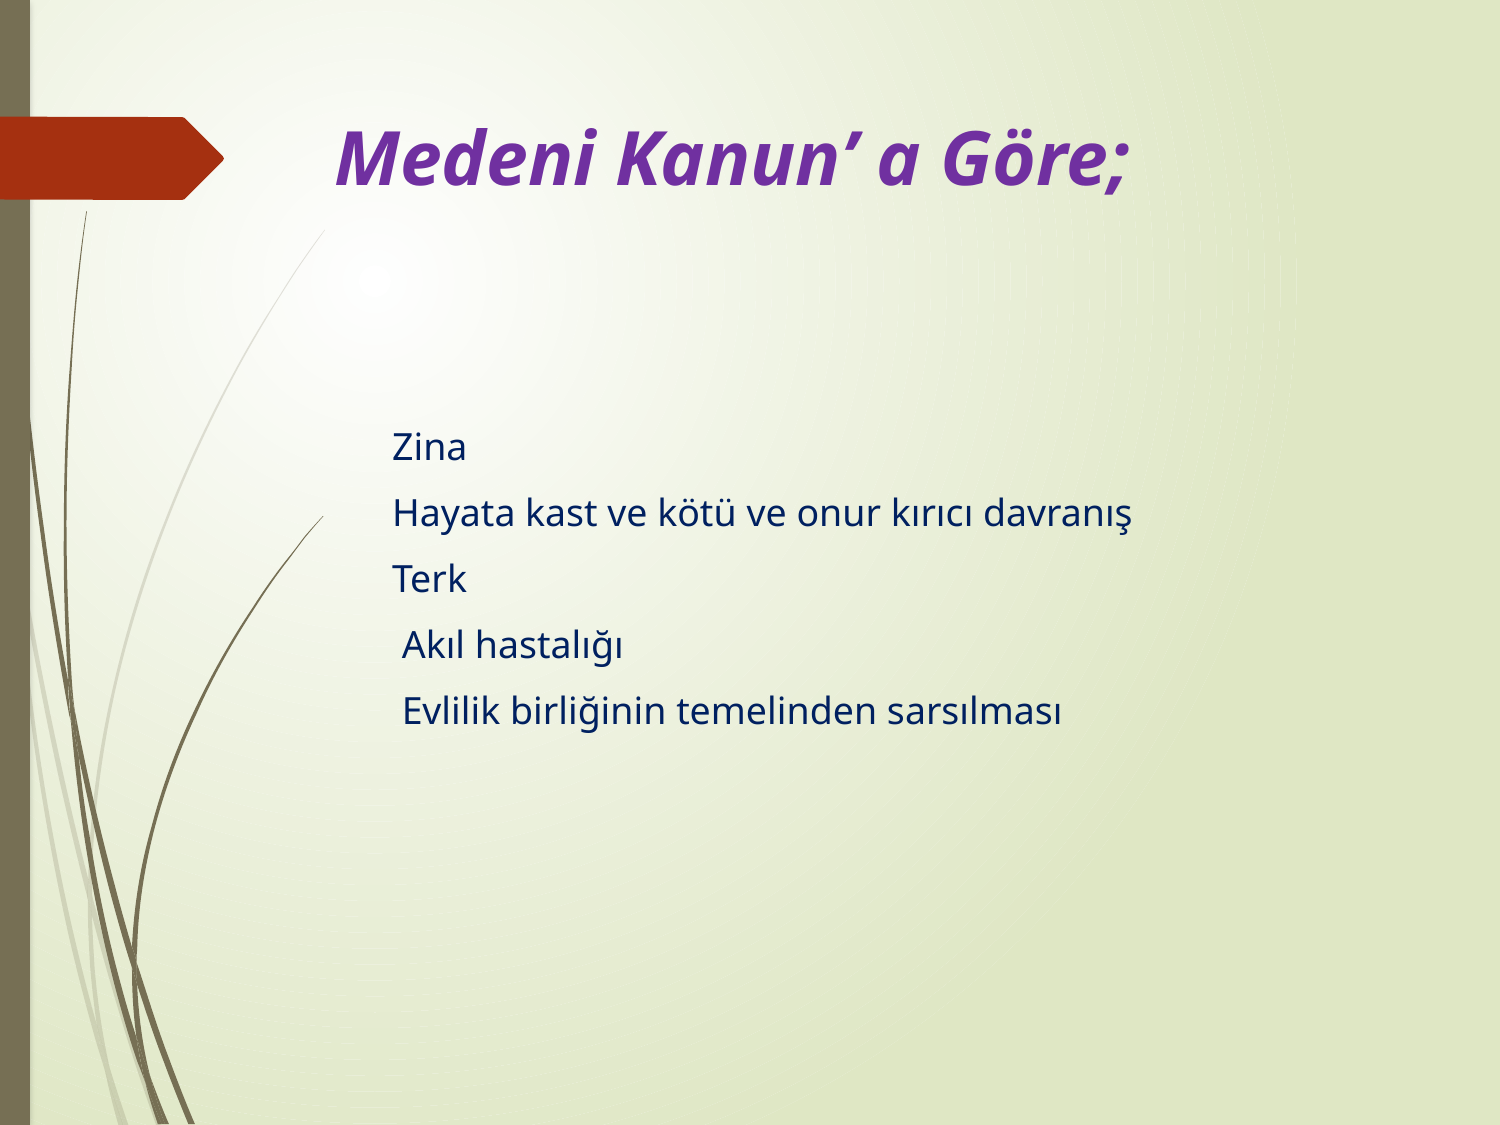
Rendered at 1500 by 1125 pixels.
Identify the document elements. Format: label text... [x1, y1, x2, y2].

title Medeni Kanun’ a Göre; [319, 102, 1400, 313]
list Zina Hayata kast ve kötü ve onur kırıcı davranış Terk Akıl hastalığı Evlilik birliğinin temelinden sarsılması [318, 350, 1400, 970]
